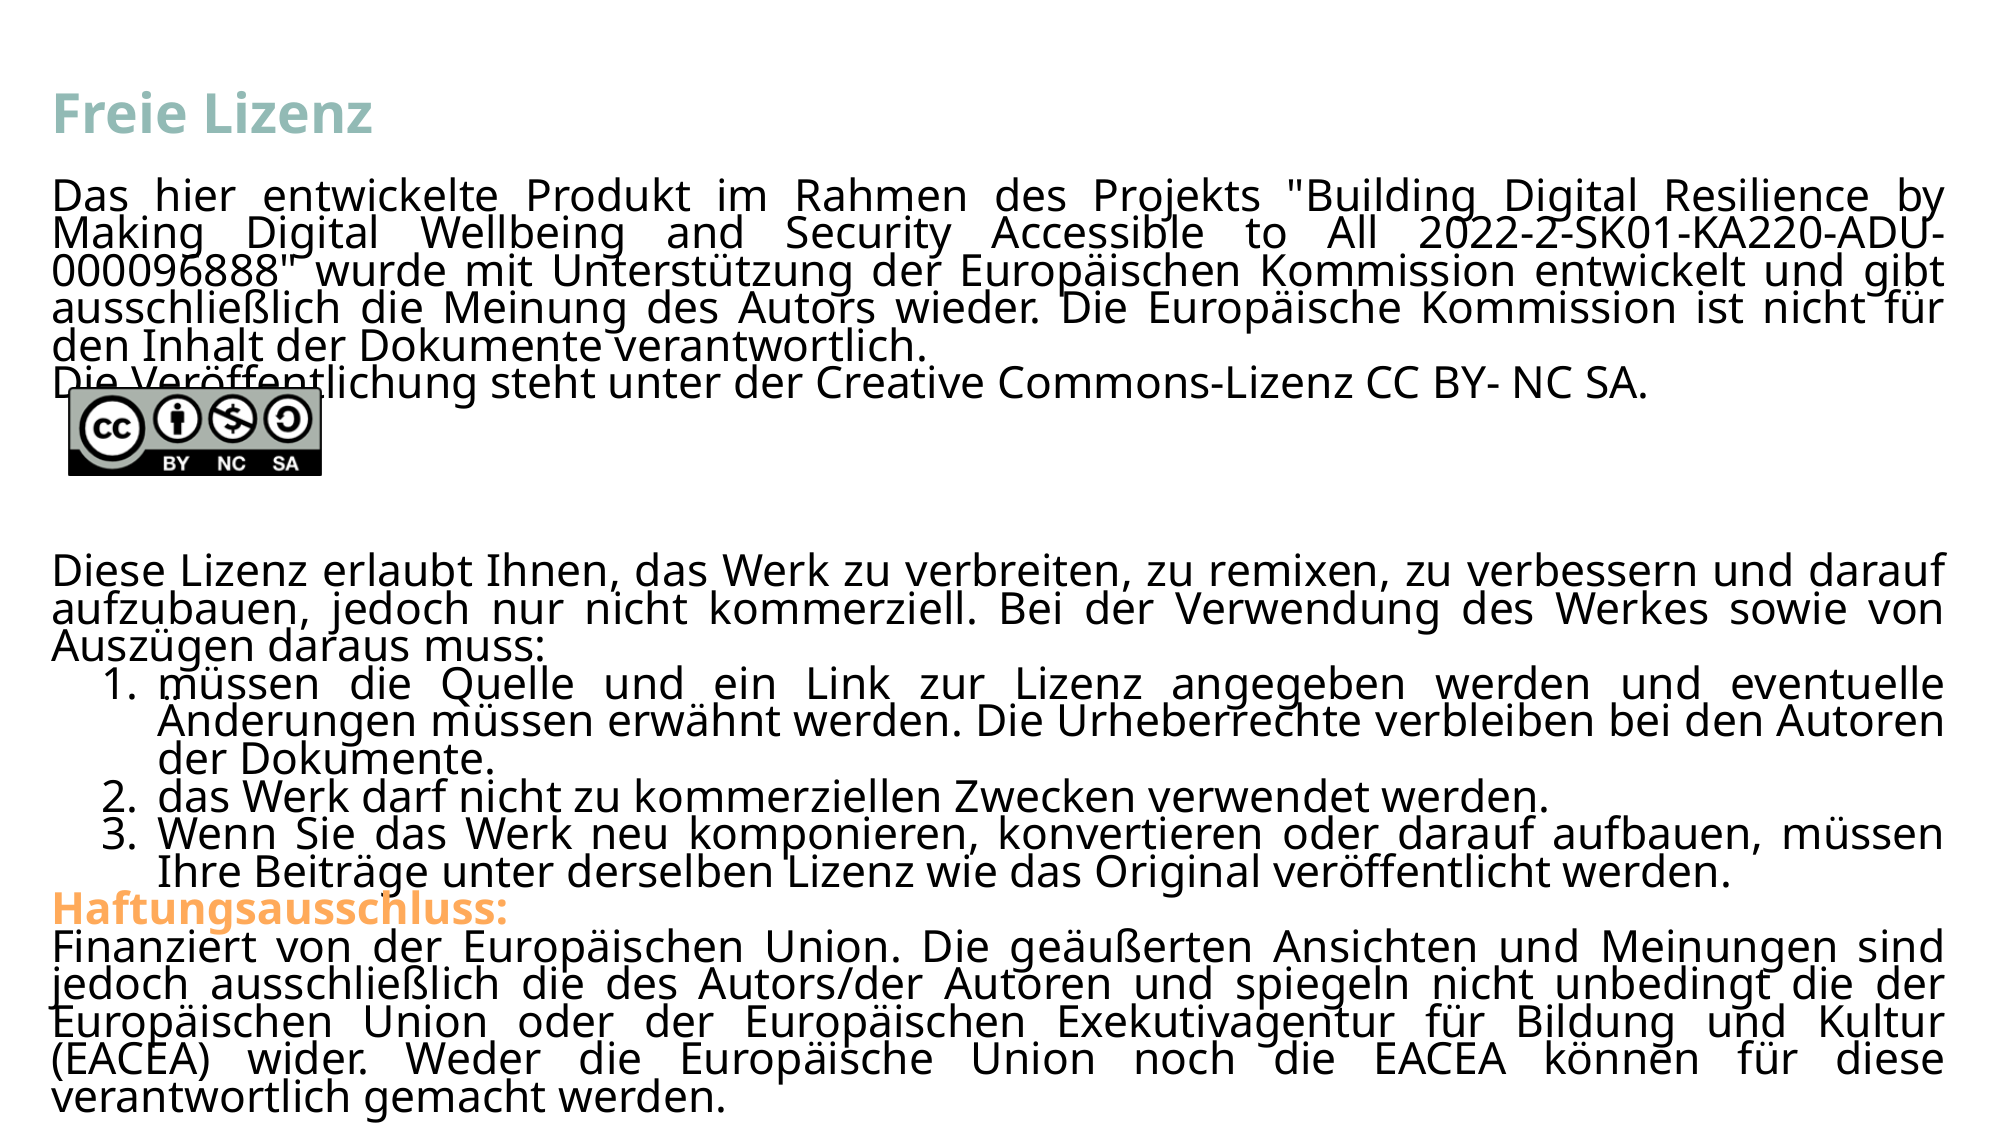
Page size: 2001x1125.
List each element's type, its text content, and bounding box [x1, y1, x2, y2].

text_box Freie Lizenz Das hier entwickelte Produkt im Rahmen des Projekts "Building Digital Resilience by Making Digital Wellbeing and Security Accessible to All 2022-2-SK01-KA220-ADU-000096888" wurde mit Unterstützung der Europäischen Kommission entwickelt und gibt ausschließlich die Meinung des Autors wieder. Die Europäische Kommission ist nicht für den Inhalt der Dokumente verantwortlich. Die Veröffentlichung steht unter der Creative Commons-Lizenz CC BY- NC SA. Diese Lizenz erlaubt Ihnen, das Werk zu verbreiten, zu remixen, zu verbessern und darauf aufzubauen, jedoch nur nicht kommerziell. Bei der Verwendung des Werkes sowie von Auszügen daraus muss: müssen die Quelle und ein Link zur Lizenz angegeben werden und eventuelle Änderungen müssen erwähnt werden. Die Urheberrechte verbleiben bei den Autoren der Dokumente. das Werk darf nicht zu kommerziellen Zwecken verwendet werden. Wenn Sie das Werk neu komponieren, konvertieren oder darauf aufbauen, müssen Ihre Beiträge unter derselben Lizenz wie das Original veröffentlicht werden. Haftungsausschluss: Finanziert von der Europäischen Union. Die geäußerten Ansichten und Meinungen sind jedoch ausschließlich die des Autors/der Autoren und spiegeln nicht unbedingt die der Europäischen Union oder der Europäischen Exekutivagentur für Bildung und Kultur (EACEA) wider. Weder die Europäische Union noch die EACEA können für diese verantwortlich gemacht werden. [51, 107, 1949, 1125]
text_box [66, 387, 324, 476]
